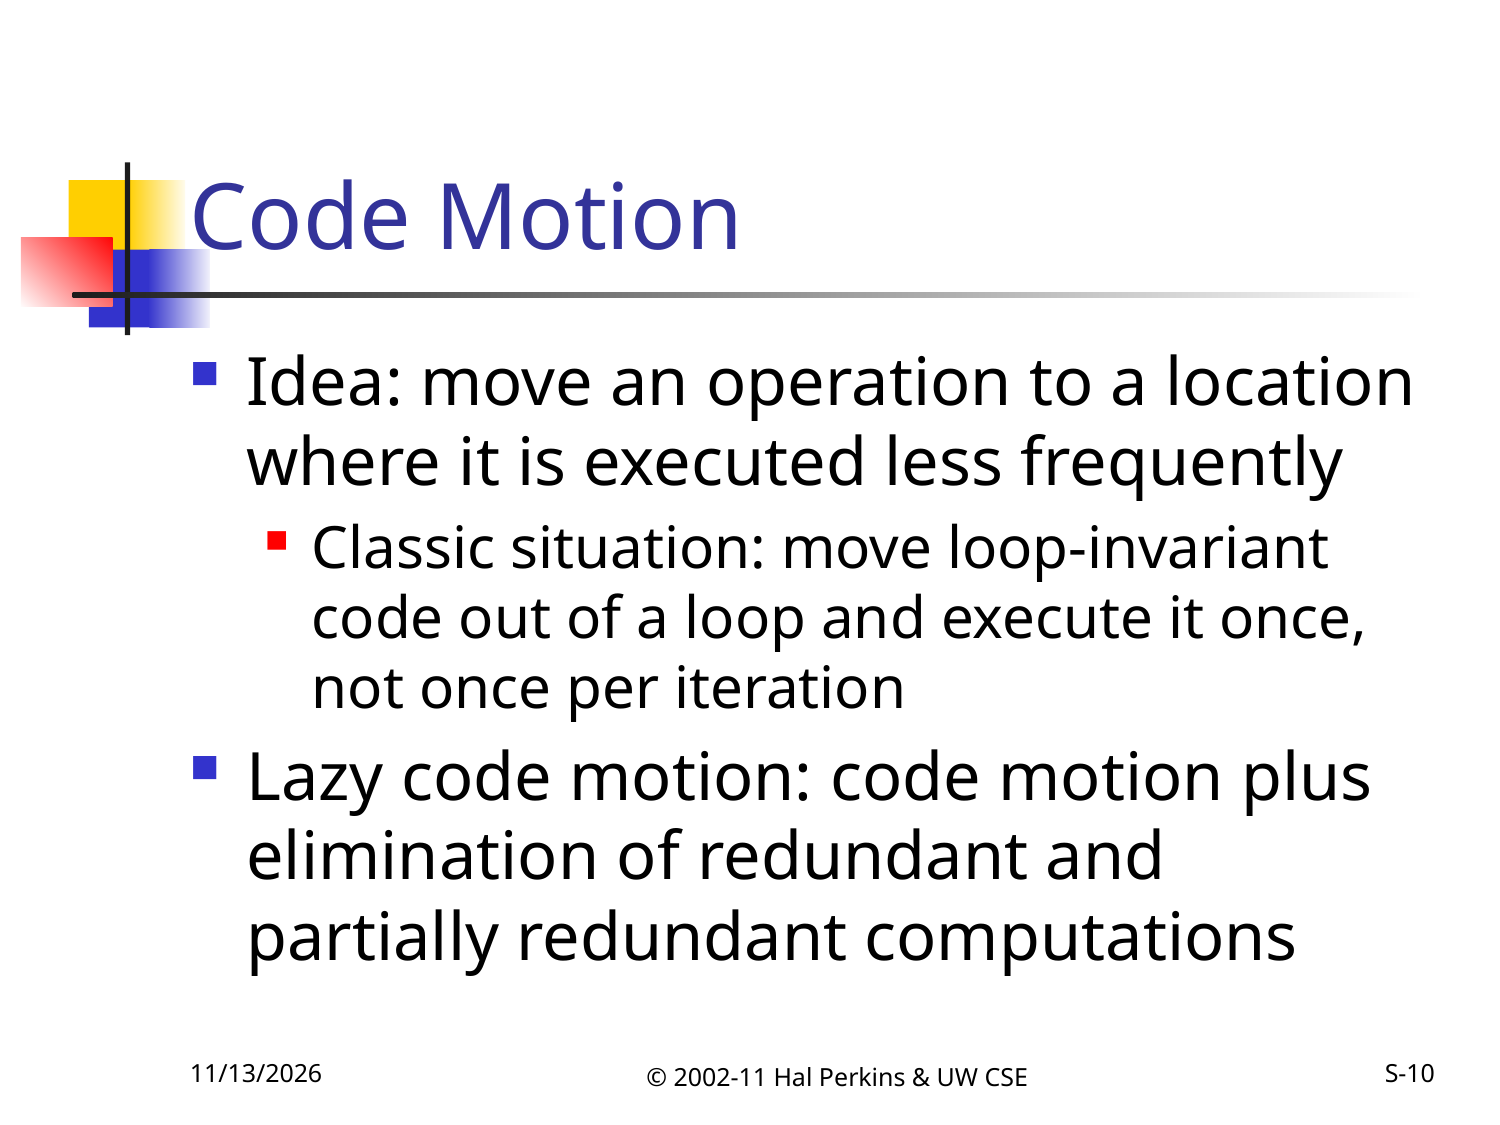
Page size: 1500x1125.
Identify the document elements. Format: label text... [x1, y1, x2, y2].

title Code Motion [174, 35, 1454, 275]
footer © 2002-11 Hal Perkins & UW CSE [599, 1023, 1076, 1100]
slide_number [174, 1023, 488, 1100]
list Idea: move an operation to a location where it is executed less frequently Classic situation: move loop-invariant code out of a loop and execute it once, not once per iteration Lazy code motion: code motion plus elimination of redundant and partially redundant computations [174, 331, 1450, 1006]
slide_number S-10 [1137, 1023, 1451, 1100]
